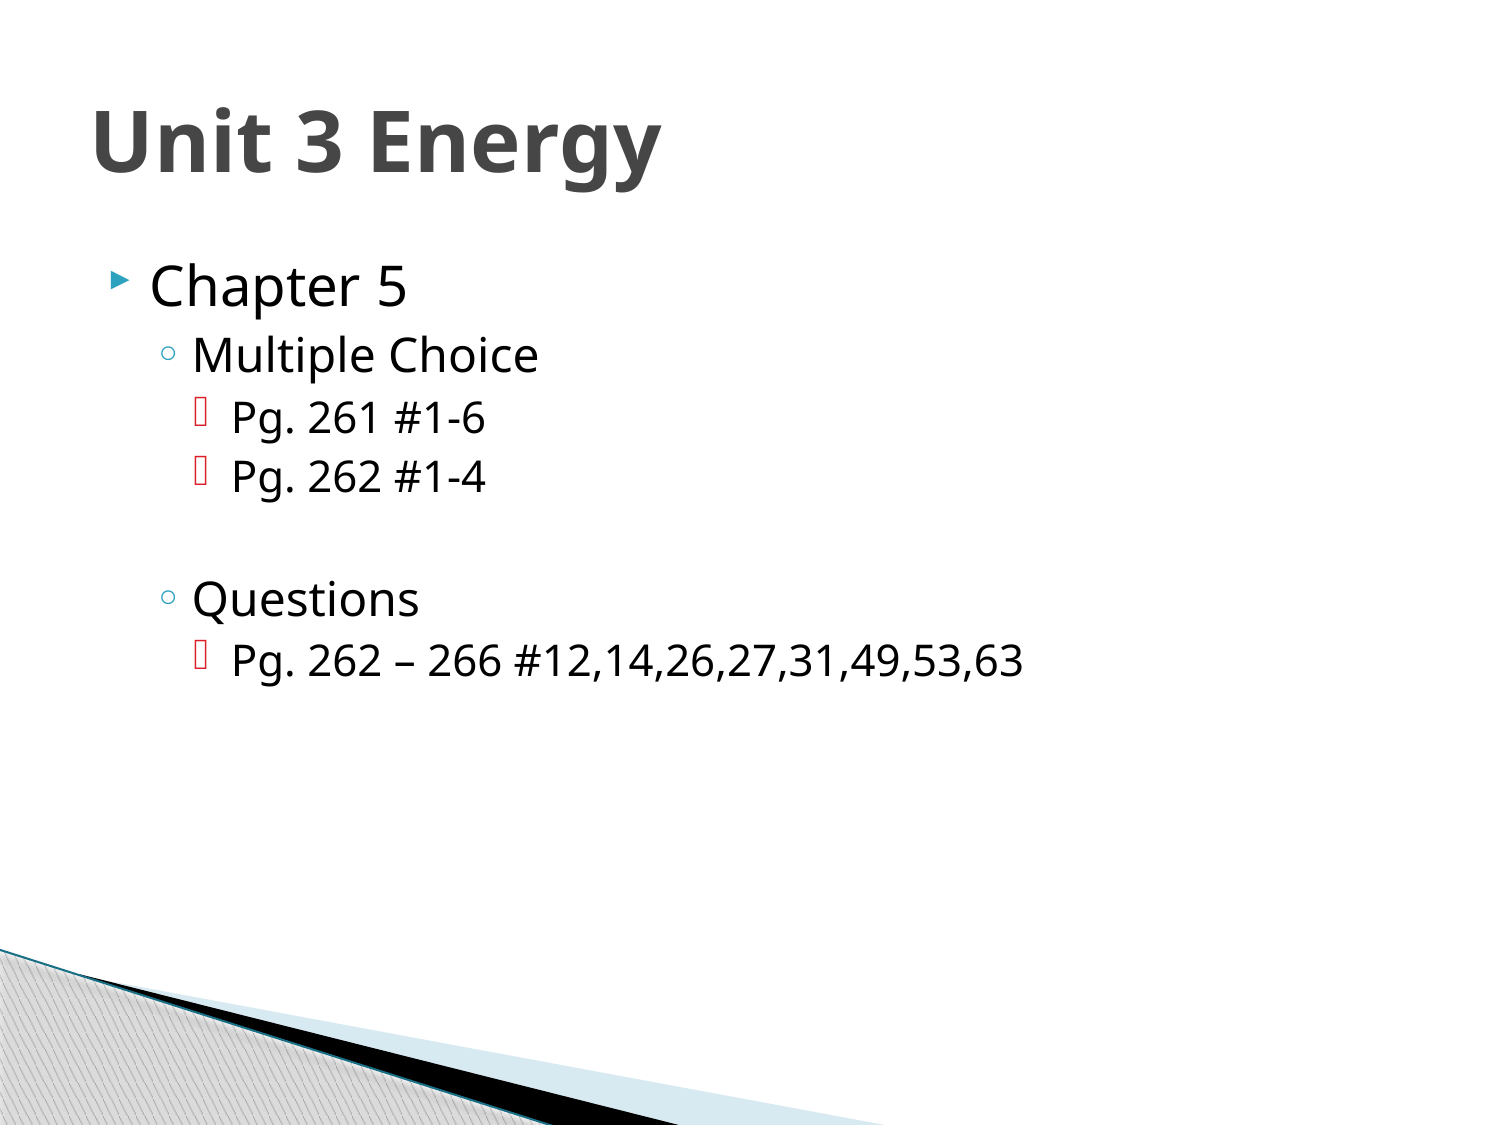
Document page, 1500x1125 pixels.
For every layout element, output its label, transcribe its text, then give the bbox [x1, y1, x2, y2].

list Chapter 5 Multiple Choice Pg. 261 #1-6 Pg. 262 #1-4 Questions Pg. 262 – 266 #12,14,26,27,31,49,53,63 [75, 243, 1425, 986]
title Unit 3 Energy [75, 45, 1425, 233]
